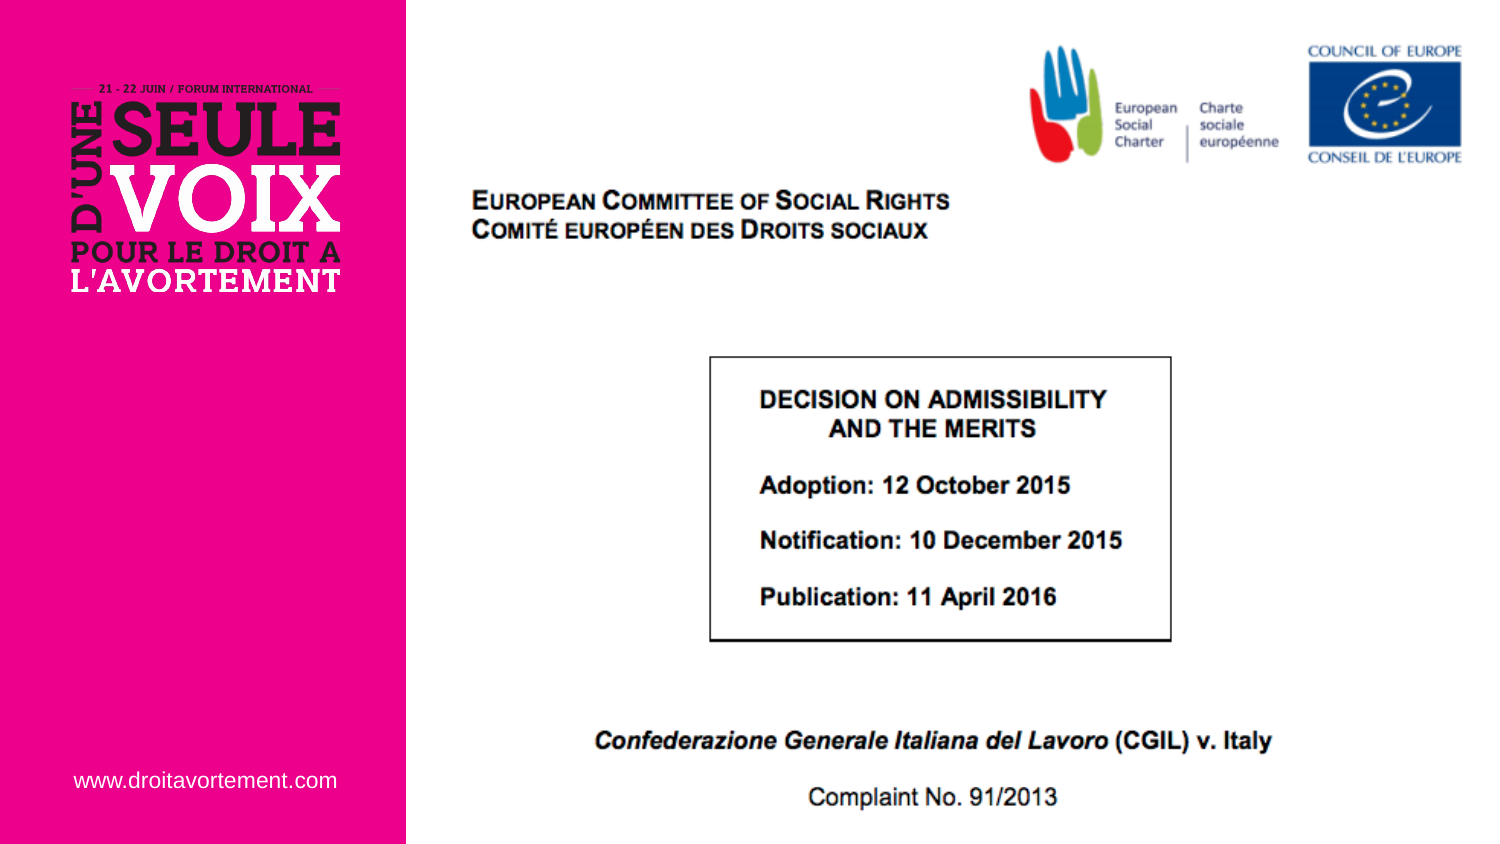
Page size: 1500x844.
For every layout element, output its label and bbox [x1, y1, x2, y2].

picture [405, 0, 1500, 844]
